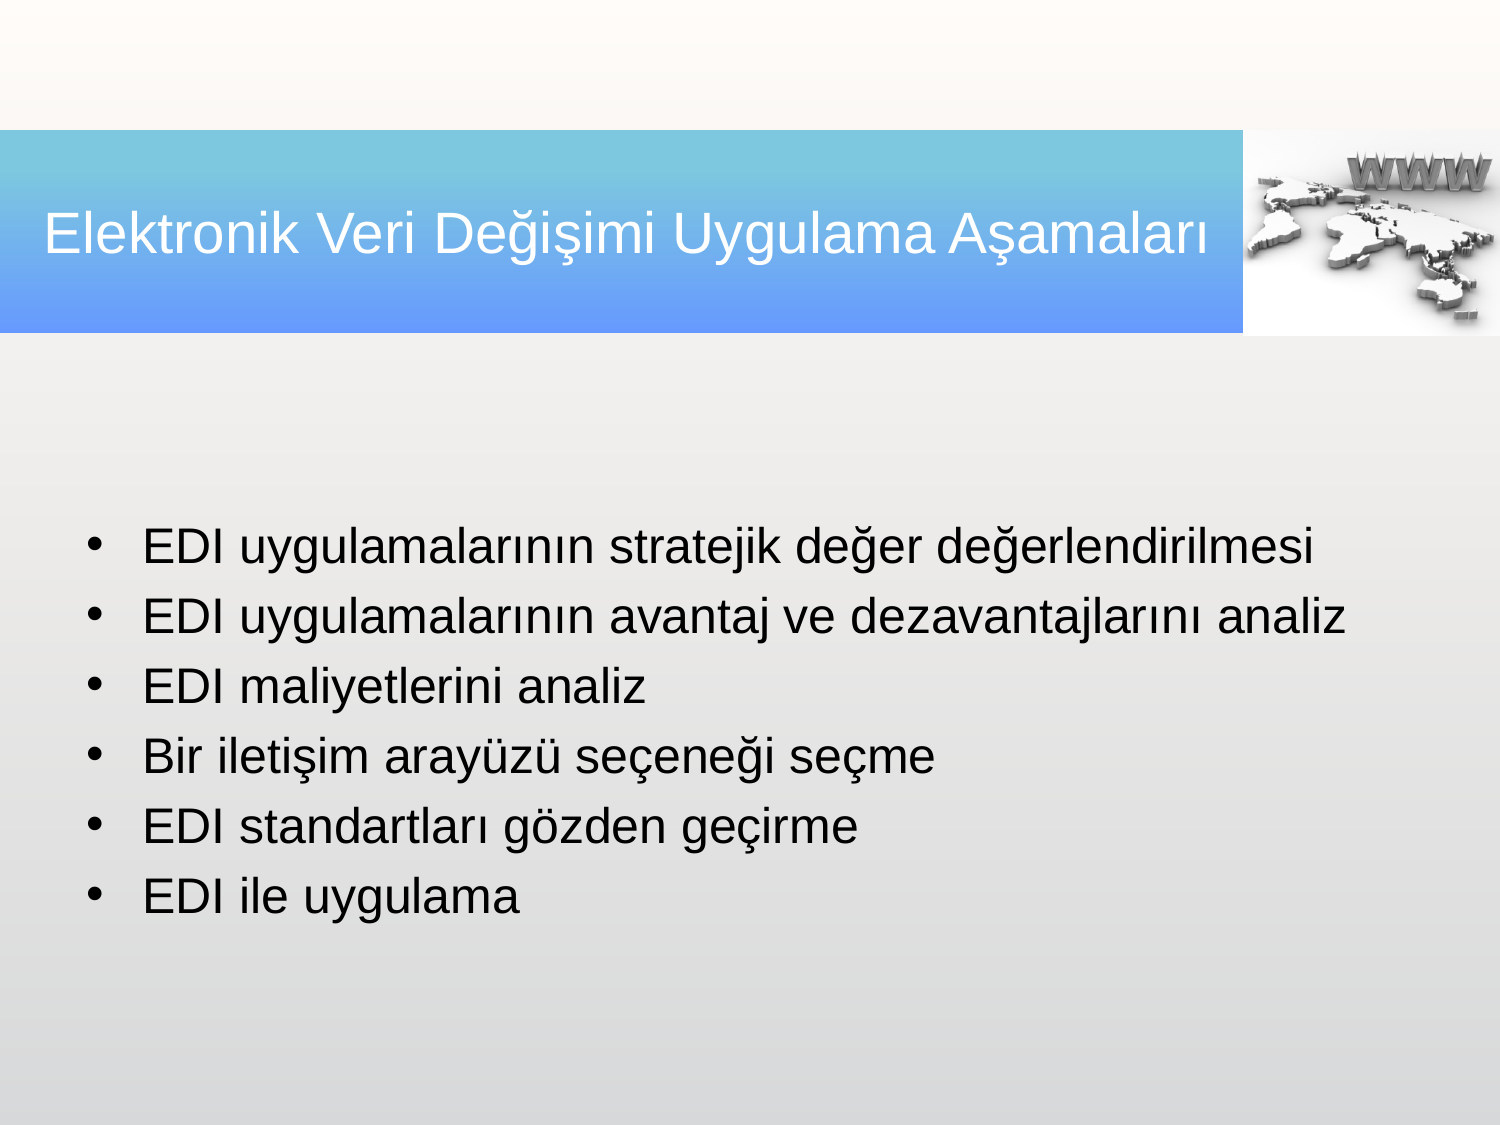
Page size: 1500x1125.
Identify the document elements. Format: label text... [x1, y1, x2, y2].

title Elektronik Veri Değişimi Uygulama Aşamaları [29, 136, 1235, 324]
list EDI uygulamalarının stratejik değer değerlendirilmesi EDI uygulamalarının avantaj ve dezavantajlarını analiz EDI maliyetlerini analiz Bir iletişim arayüzü seçeneği seçme EDI standartları gözden geçirme EDI ile uygulama [71, 363, 1422, 1074]
picture [1243, 130, 1500, 336]
